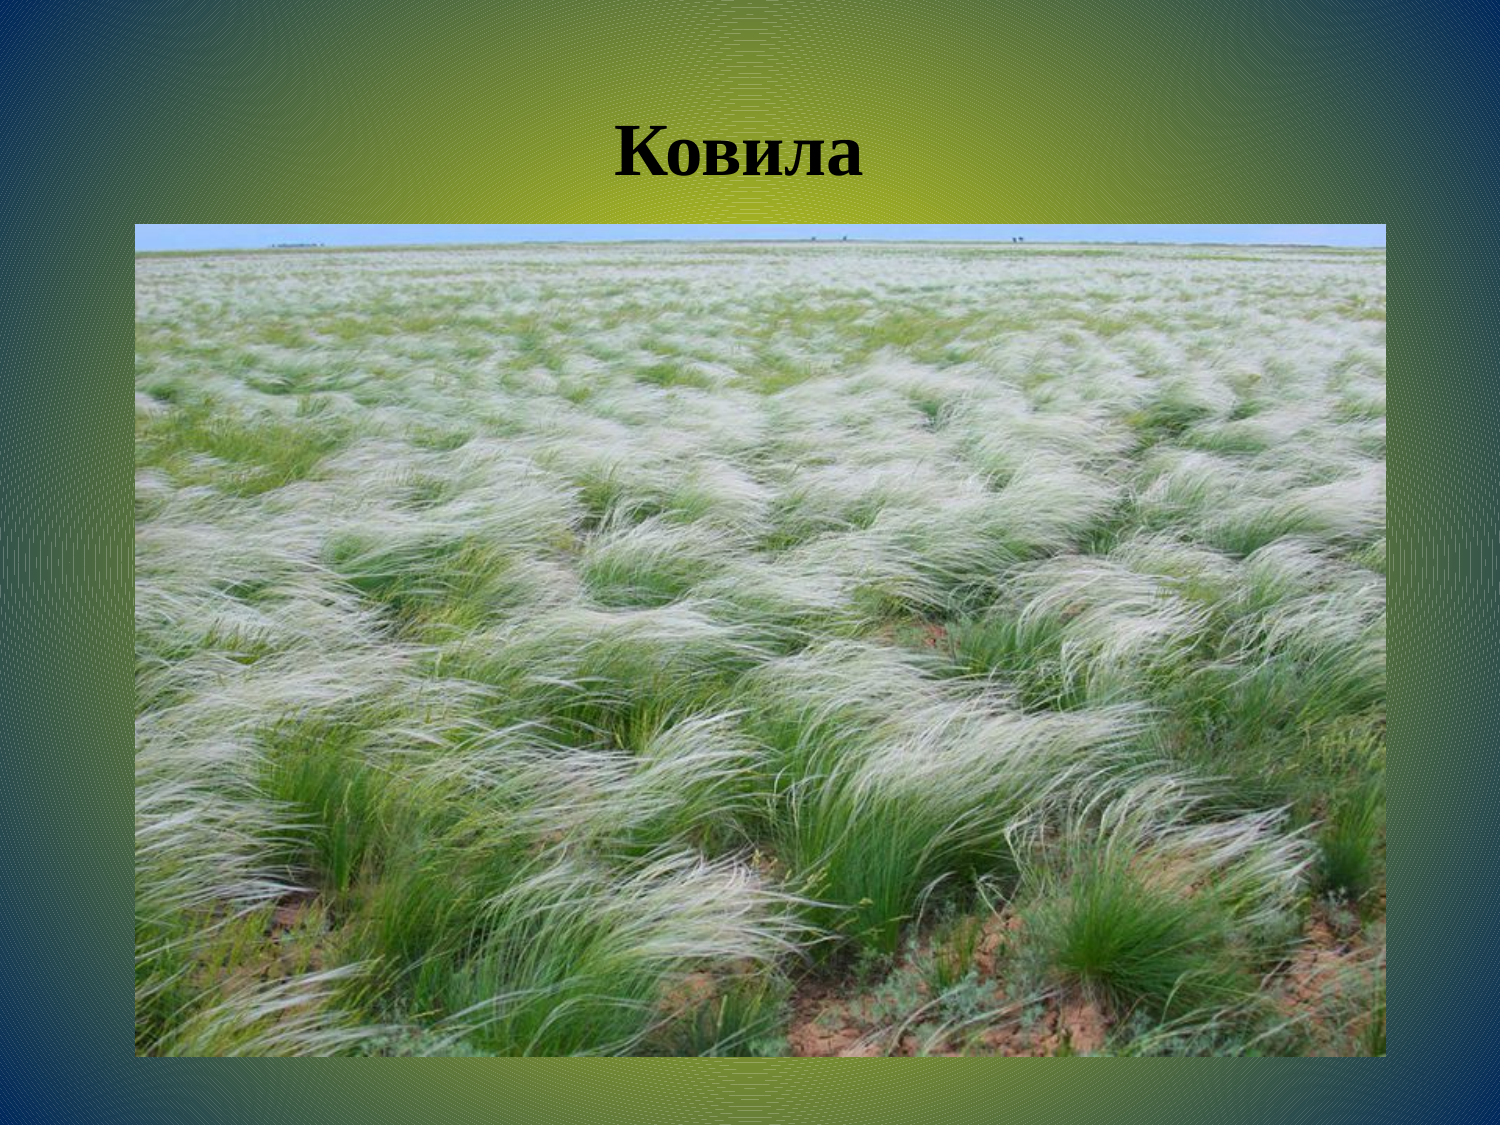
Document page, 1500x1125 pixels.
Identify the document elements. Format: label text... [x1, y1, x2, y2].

title Ковила [75, 45, 1425, 233]
picture [135, 223, 1386, 1058]
